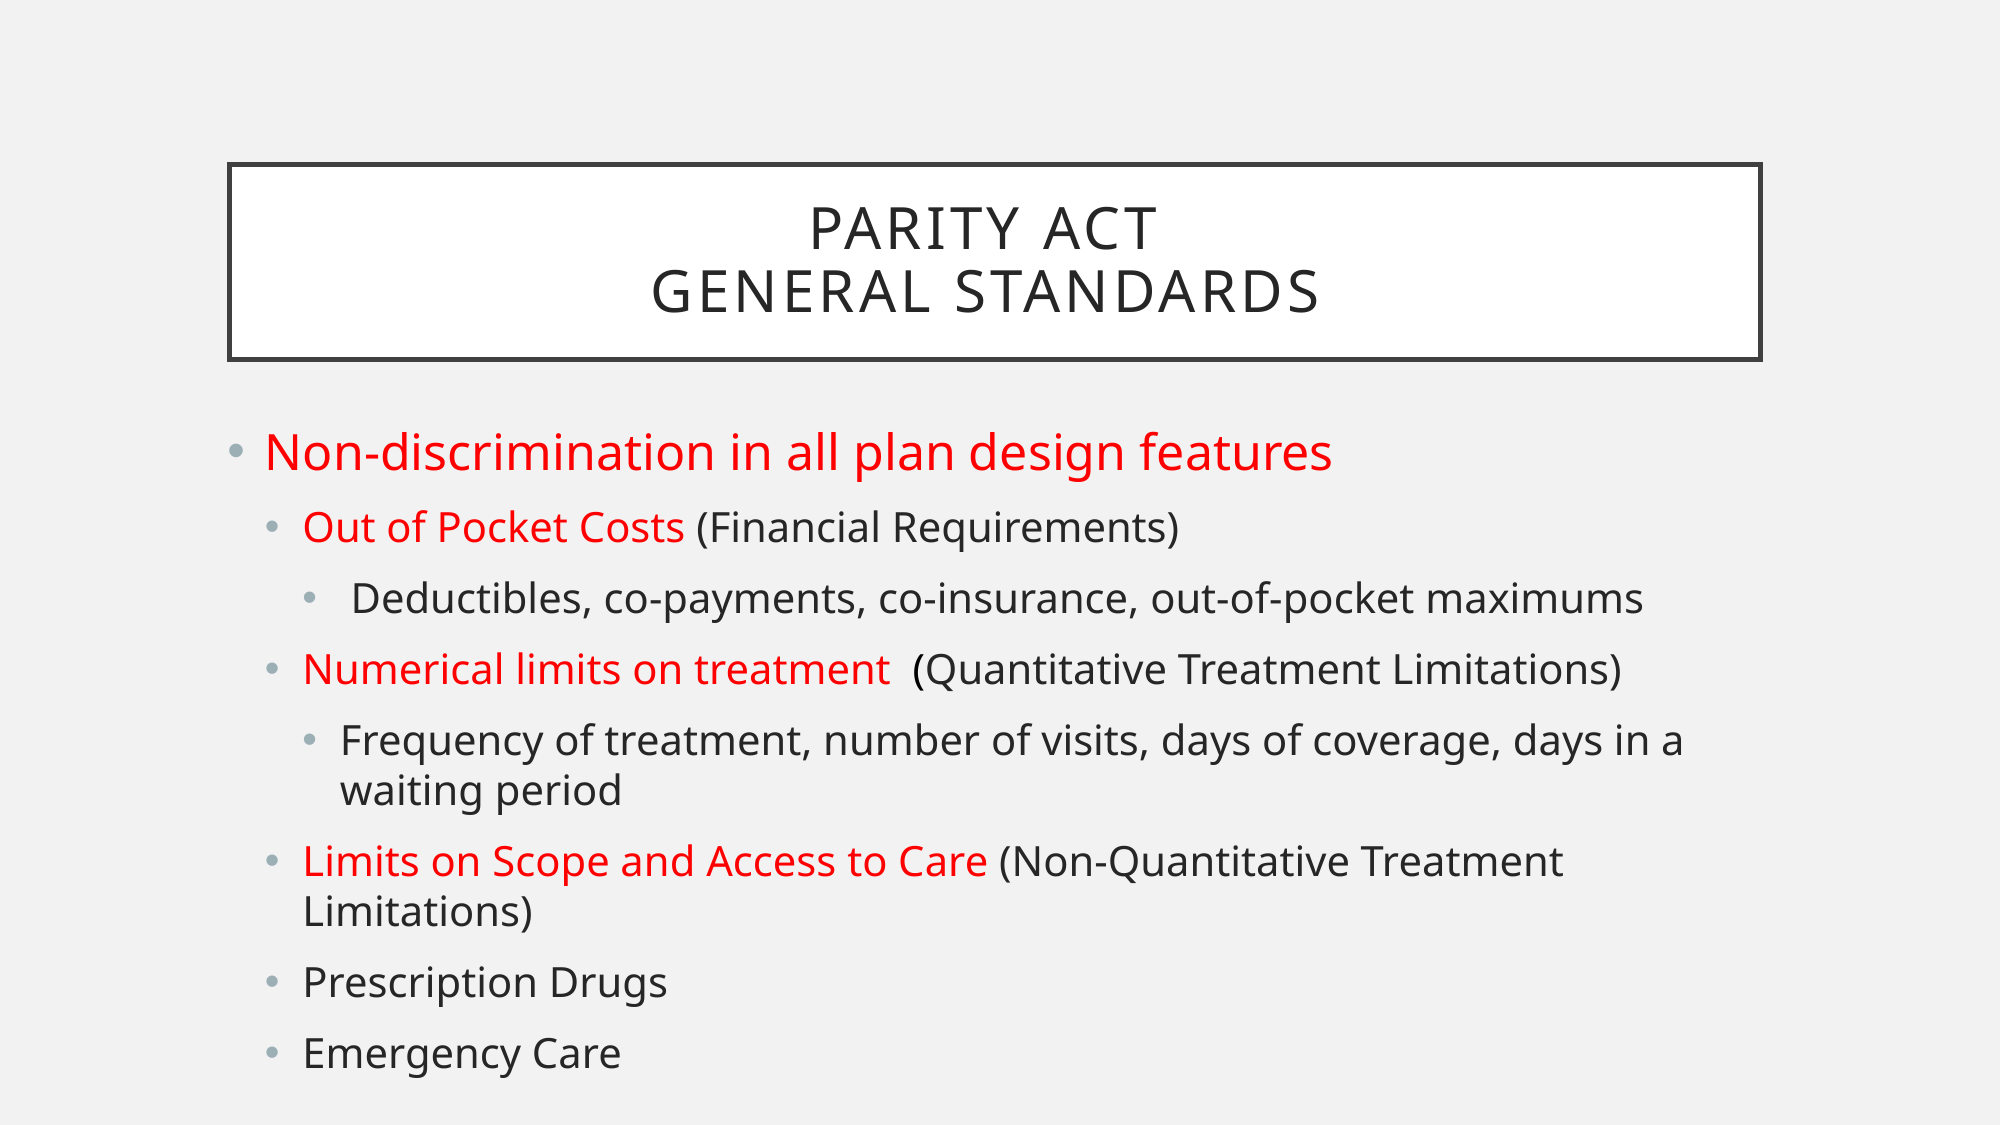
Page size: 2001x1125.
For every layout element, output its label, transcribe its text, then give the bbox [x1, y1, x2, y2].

title Parity Act General Standards [227, 162, 1763, 362]
list Non-discrimination in all plan design features Out of Pocket Costs (Financial Requirements) Deductibles, co-payments, co-insurance, out-of-pocket maximums Numerical limits on treatment (Quantitative Treatment Limitations) Frequency of treatment, number of visits, days of coverage, days in a waiting period Limits on Scope and Access to Care (Non-Quantitative Treatment Limitations) Prescription Drugs Emergency Care [212, 412, 1788, 1088]
